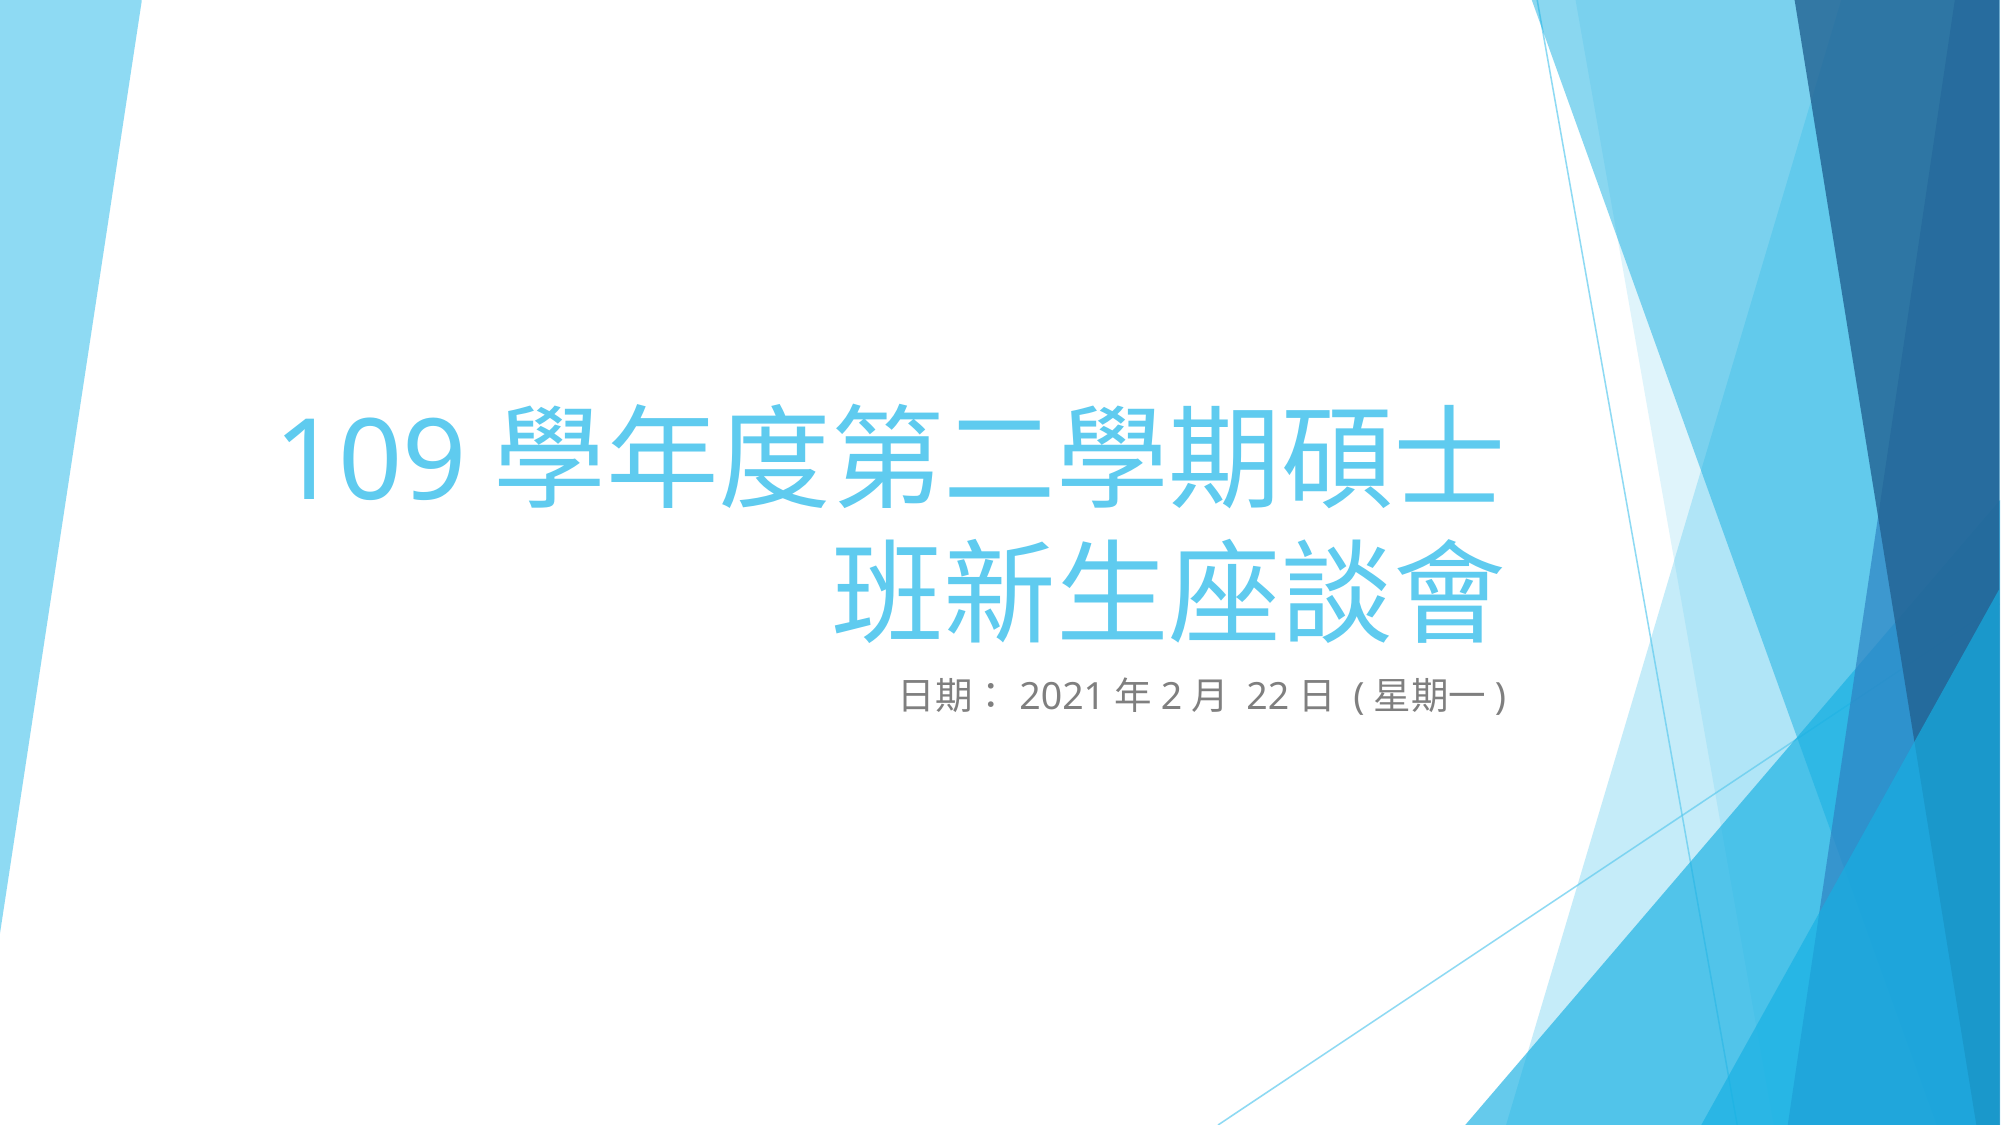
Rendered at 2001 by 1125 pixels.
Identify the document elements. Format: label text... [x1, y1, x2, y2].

subtitle 日期：2021年2月 22日 (星期一) [247, 664, 1522, 845]
title 109學年度第二學期碩士班新生座談會 [247, 394, 1522, 664]
